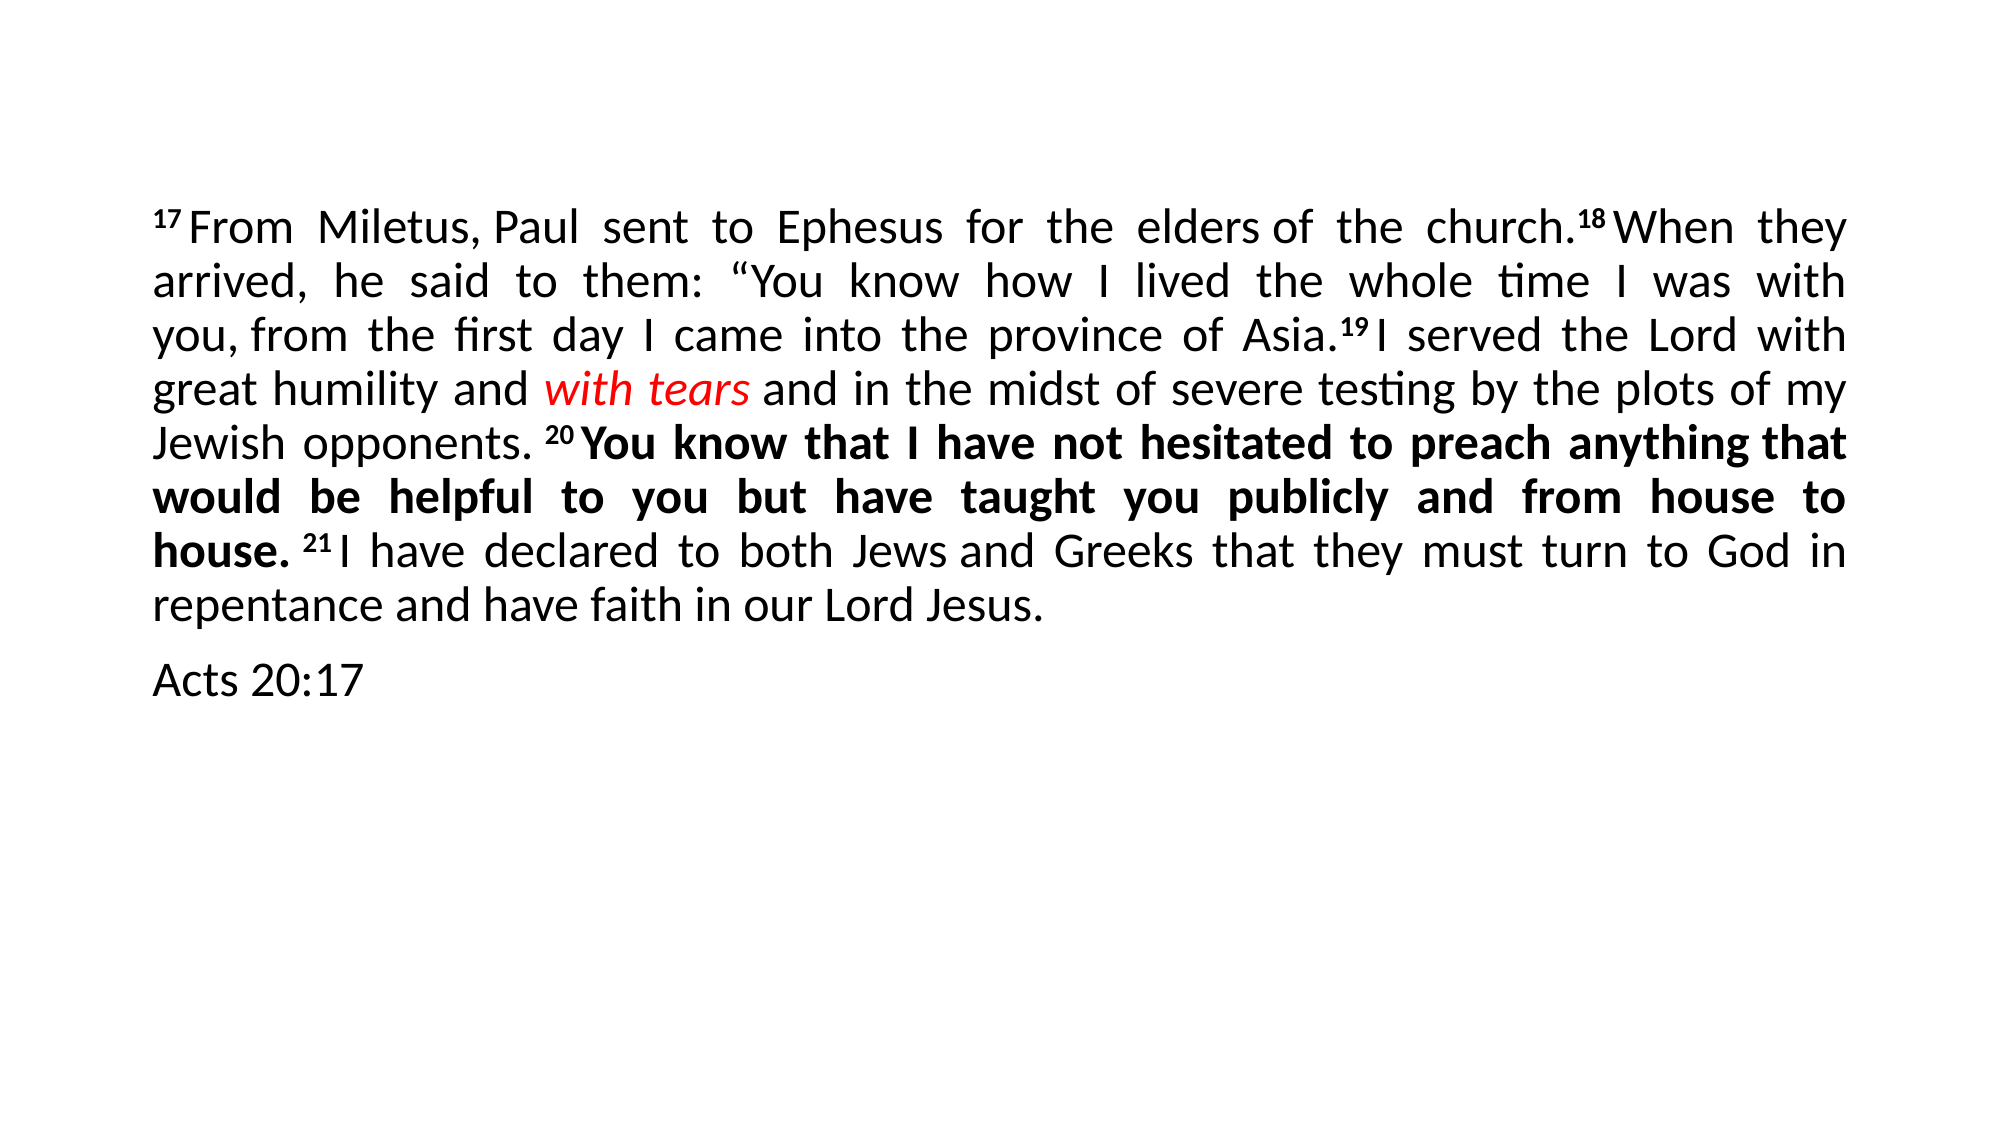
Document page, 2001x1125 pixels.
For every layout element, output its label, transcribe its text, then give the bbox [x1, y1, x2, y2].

list 17 From Miletus, Paul sent to Ephesus for the elders of the church.18 When they arrived, he said to them: “You know how I lived the whole time I was with you, from the first day I came into the province of Asia.19 I served the Lord with great humility and with tears and in the midst of severe testing by the plots of my Jewish opponents. 20 You know that I have not hesitated to preach anything that would be helpful to you but have taught you publicly and from house to house. 21 I have declared to both Jews and Greeks that they must turn to God in repentance and have faith in our Lord Jesus. Acts 20:17 [137, 193, 1863, 907]
